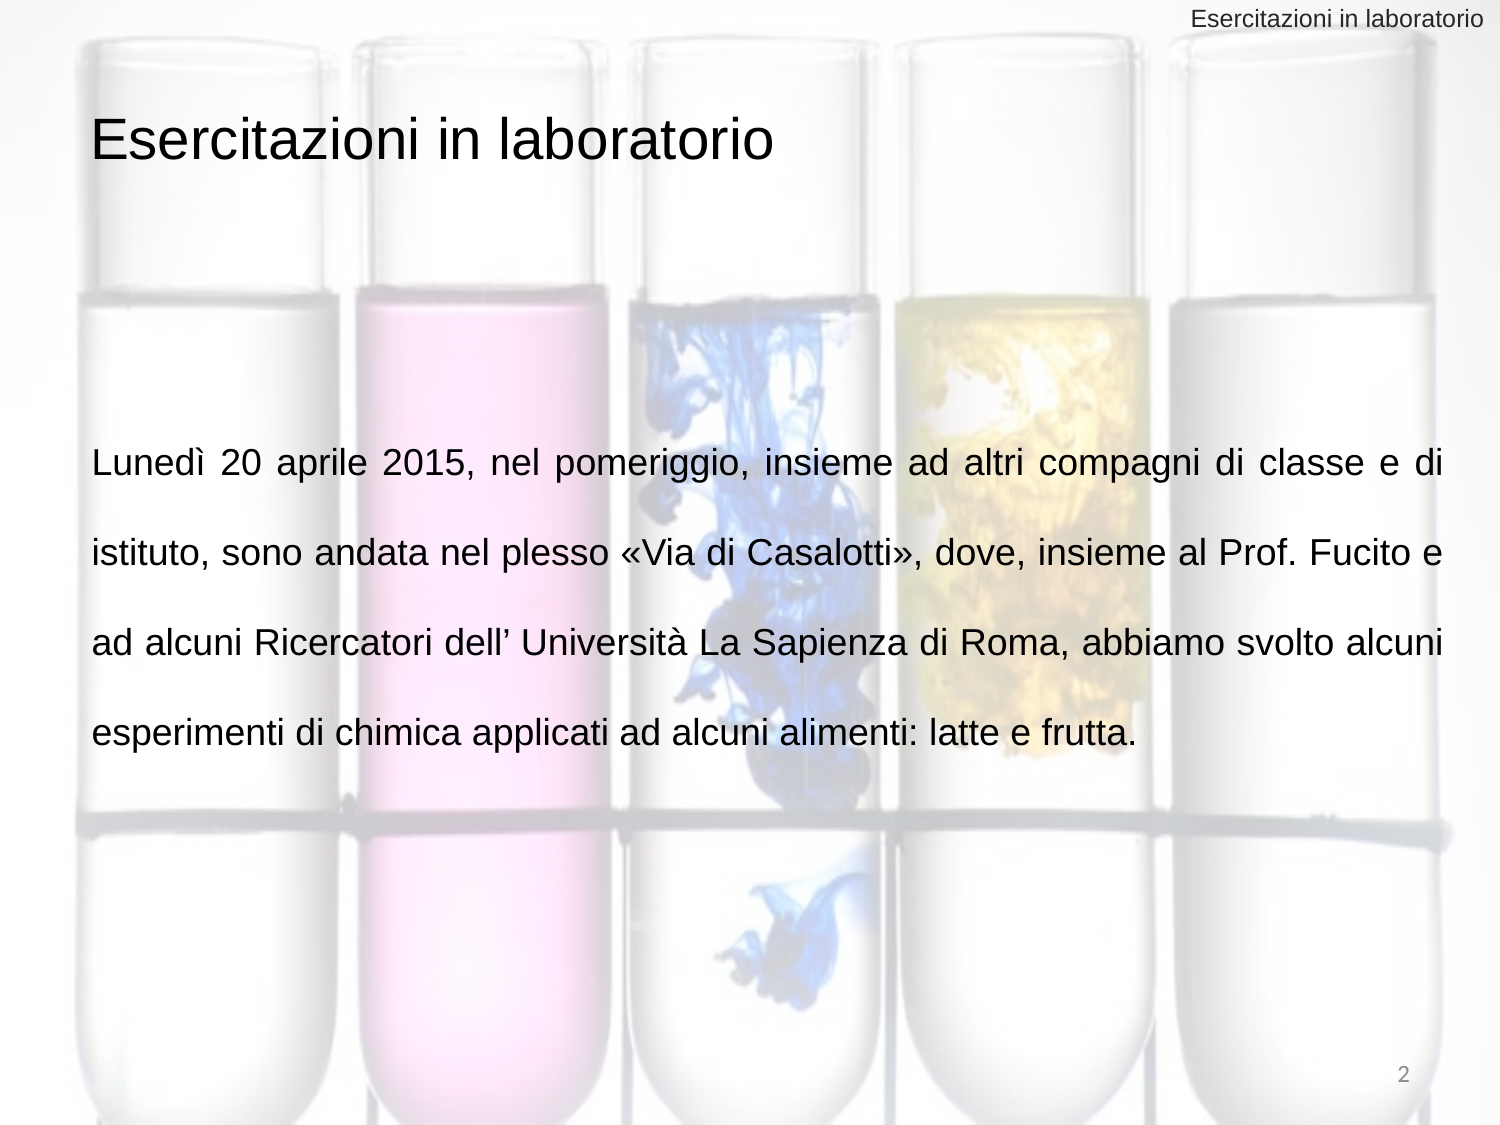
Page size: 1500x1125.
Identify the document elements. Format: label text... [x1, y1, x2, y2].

list Lunedì 20 aprile 2015, nel pomeriggio, insieme ad altri compagni di classe e di istituto, sono andata nel plesso «Via di Casalotti», dove, insieme al Prof. Fucito e ad alcuni Ricercatori dell’ Università La Sapienza di Roma, abbiamo svolto alcuni esperimenti di chimica applicati ad alcuni alimenti: latte e frutta. [76, 385, 1459, 563]
title Esercitazioni in laboratorio [75, 42, 1425, 231]
text_box Esercitazioni in laboratorio [1175, 0, 1500, 41]
slide_number 2 [1074, 1042, 1425, 1103]
